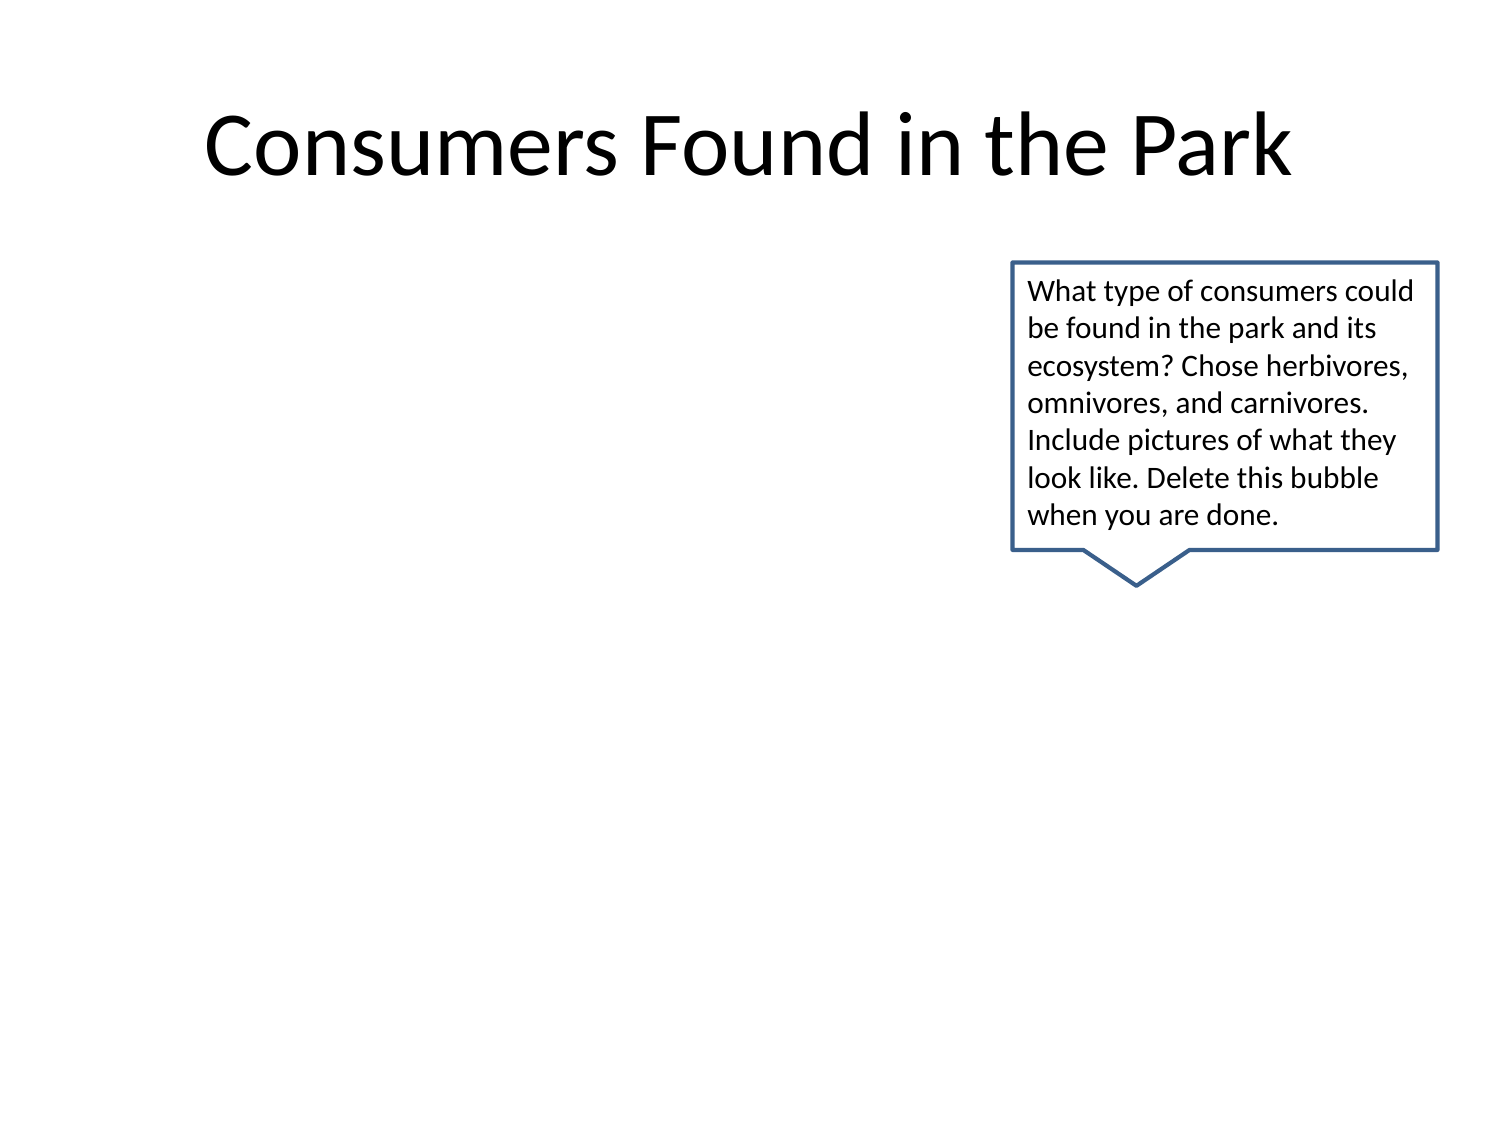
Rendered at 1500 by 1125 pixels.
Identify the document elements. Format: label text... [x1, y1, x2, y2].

title Consumers Found in the Park [75, 45, 1425, 233]
text_box What type of consumers could be found in the park and its ecosystem? Chose herbivores, omnivores, and carnivores. Include pictures of what they look like. Delete this bubble when you are done. [1010, 260, 1440, 588]
